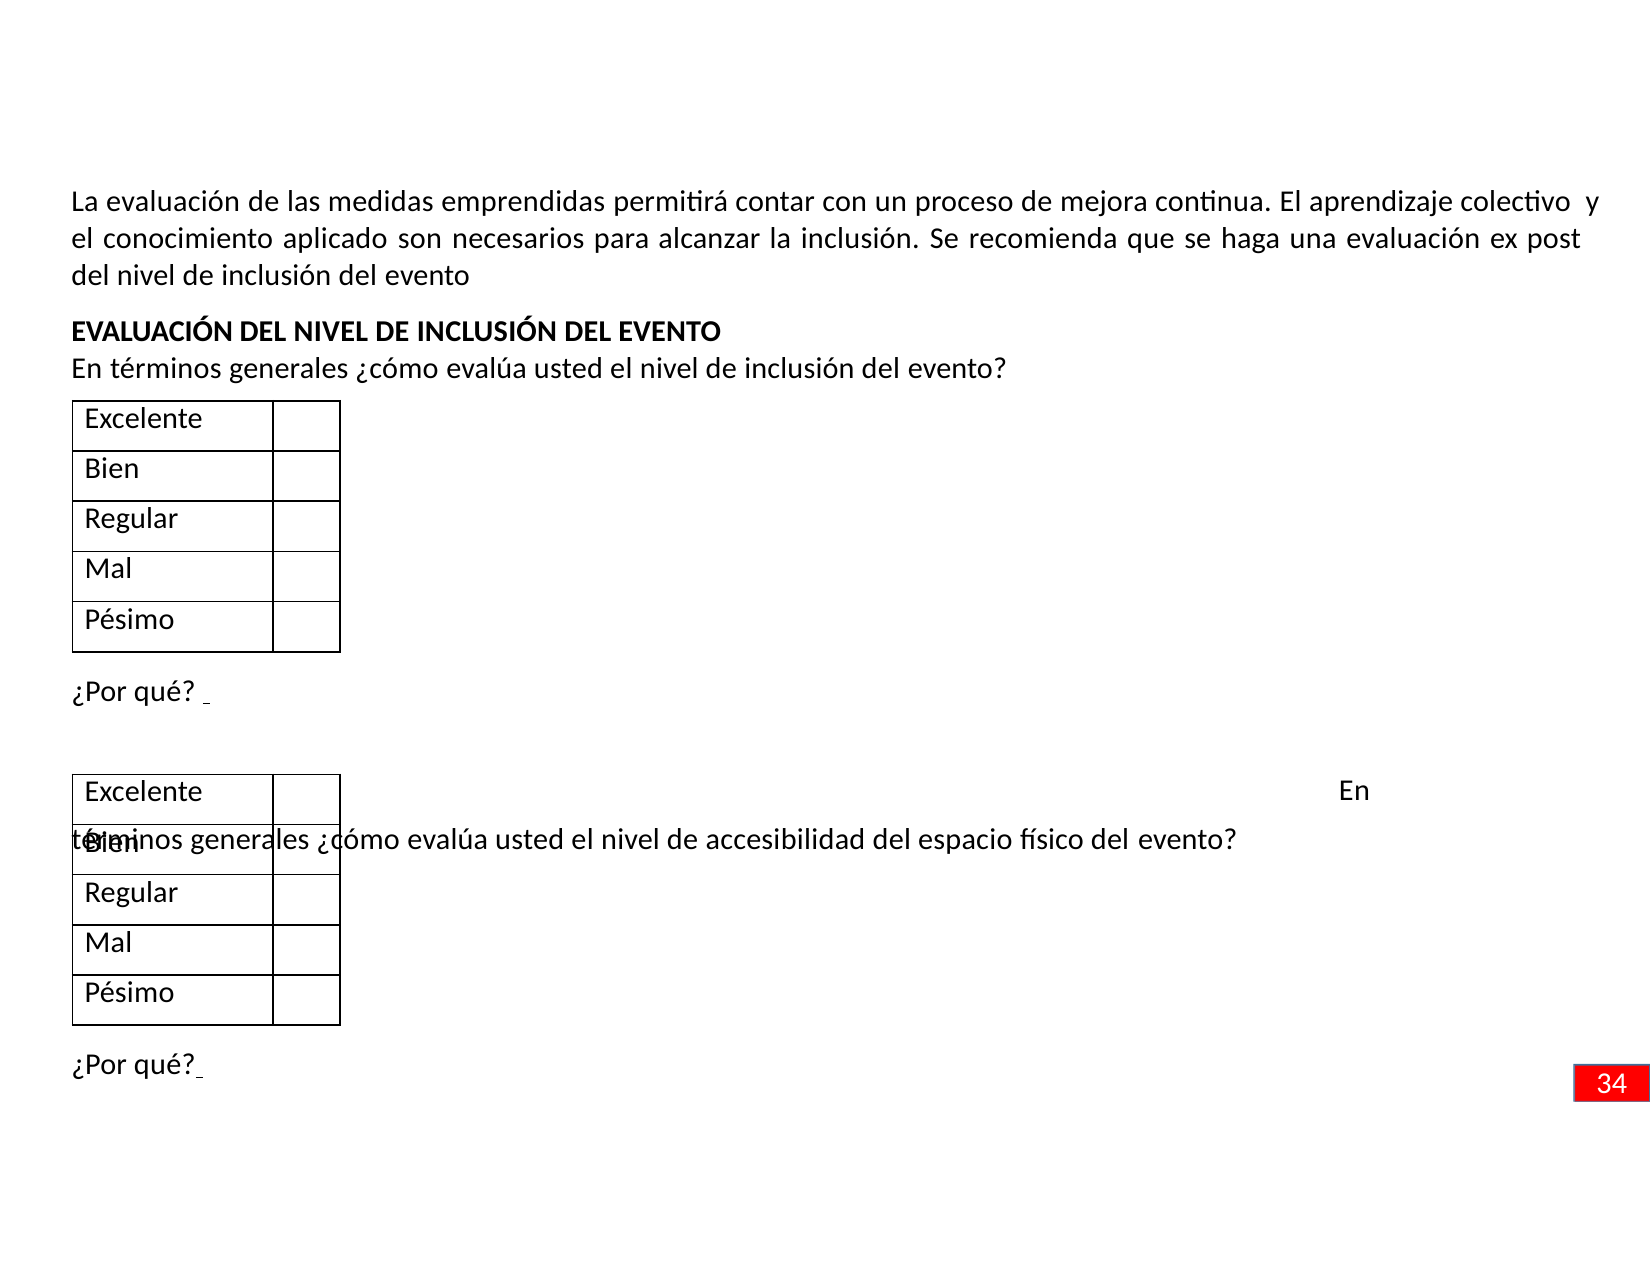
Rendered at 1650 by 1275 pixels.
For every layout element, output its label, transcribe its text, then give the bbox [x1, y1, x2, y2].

text_box La evaluación de las medidas emprendidas permitirá contar con un proceso de mejora continua. El aprendizaje colectivo y el conocimiento aplicado son necesarios para alcanzar la inclusión. Se recomienda que se haga una evaluación ex post del nivel de inclusión del evento EVALUACIÓN DEL NIVEL DE INCLUSIÓN DEL EVENTO En términos generales ¿cómo evalúa usted el nivel de inclusión del evento? [69, 178, 1601, 385]
table_cell Bien [73, 825, 272, 874]
text_box ¿Por qué? En términos generales ¿cómo evalúa usted el nivel de accesibilidad del espacio físico del evento? [69, 655, 1446, 857]
table_cell [274, 926, 339, 974]
table_cell [274, 825, 339, 874]
table_cell Pésimo [73, 602, 272, 651]
table_cell Regular [73, 875, 272, 924]
table_header [274, 775, 339, 824]
table_cell Mal [73, 926, 272, 974]
text_box [1573, 1063, 1650, 1102]
table_cell [274, 602, 339, 651]
table_cell [274, 452, 339, 500]
table_cell [274, 976, 339, 1024]
text_box ¿Por qué? [69, 1045, 1446, 1082]
table_header Excelente [73, 775, 272, 824]
table_header [274, 402, 339, 450]
table_cell Pésimo [73, 976, 272, 1024]
table_cell Regular [73, 502, 272, 551]
slide_number 34 [1592, 1068, 1633, 1275]
table_cell Bien [73, 452, 272, 500]
table_cell [274, 502, 339, 551]
table_header Excelente [73, 402, 272, 450]
table_cell [274, 875, 339, 924]
text_box [1576, 1066, 1649, 1100]
table_cell Mal [73, 552, 272, 601]
table_cell [274, 552, 339, 601]
